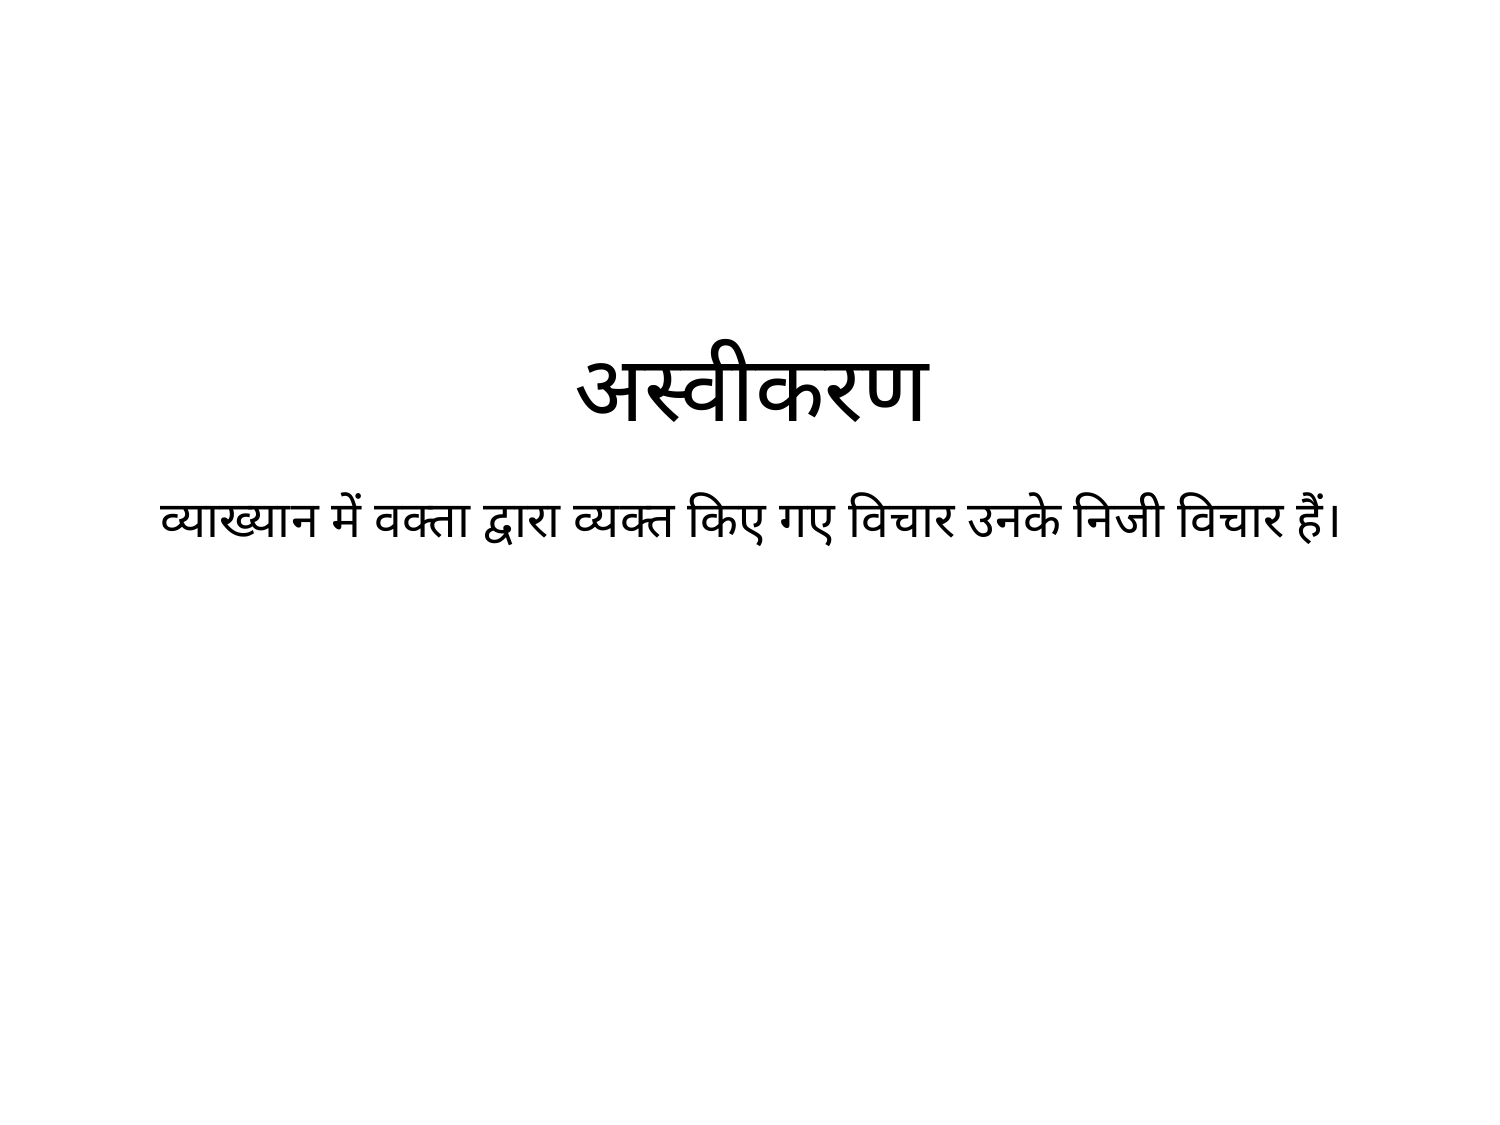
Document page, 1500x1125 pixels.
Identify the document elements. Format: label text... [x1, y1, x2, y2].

list व्याख्यान में वक्ता द्वारा व्यक्त किए गए विचार उनके निजी विचार हैं। [76, 479, 1427, 1125]
title अस्वीकरण [76, 290, 1427, 479]
